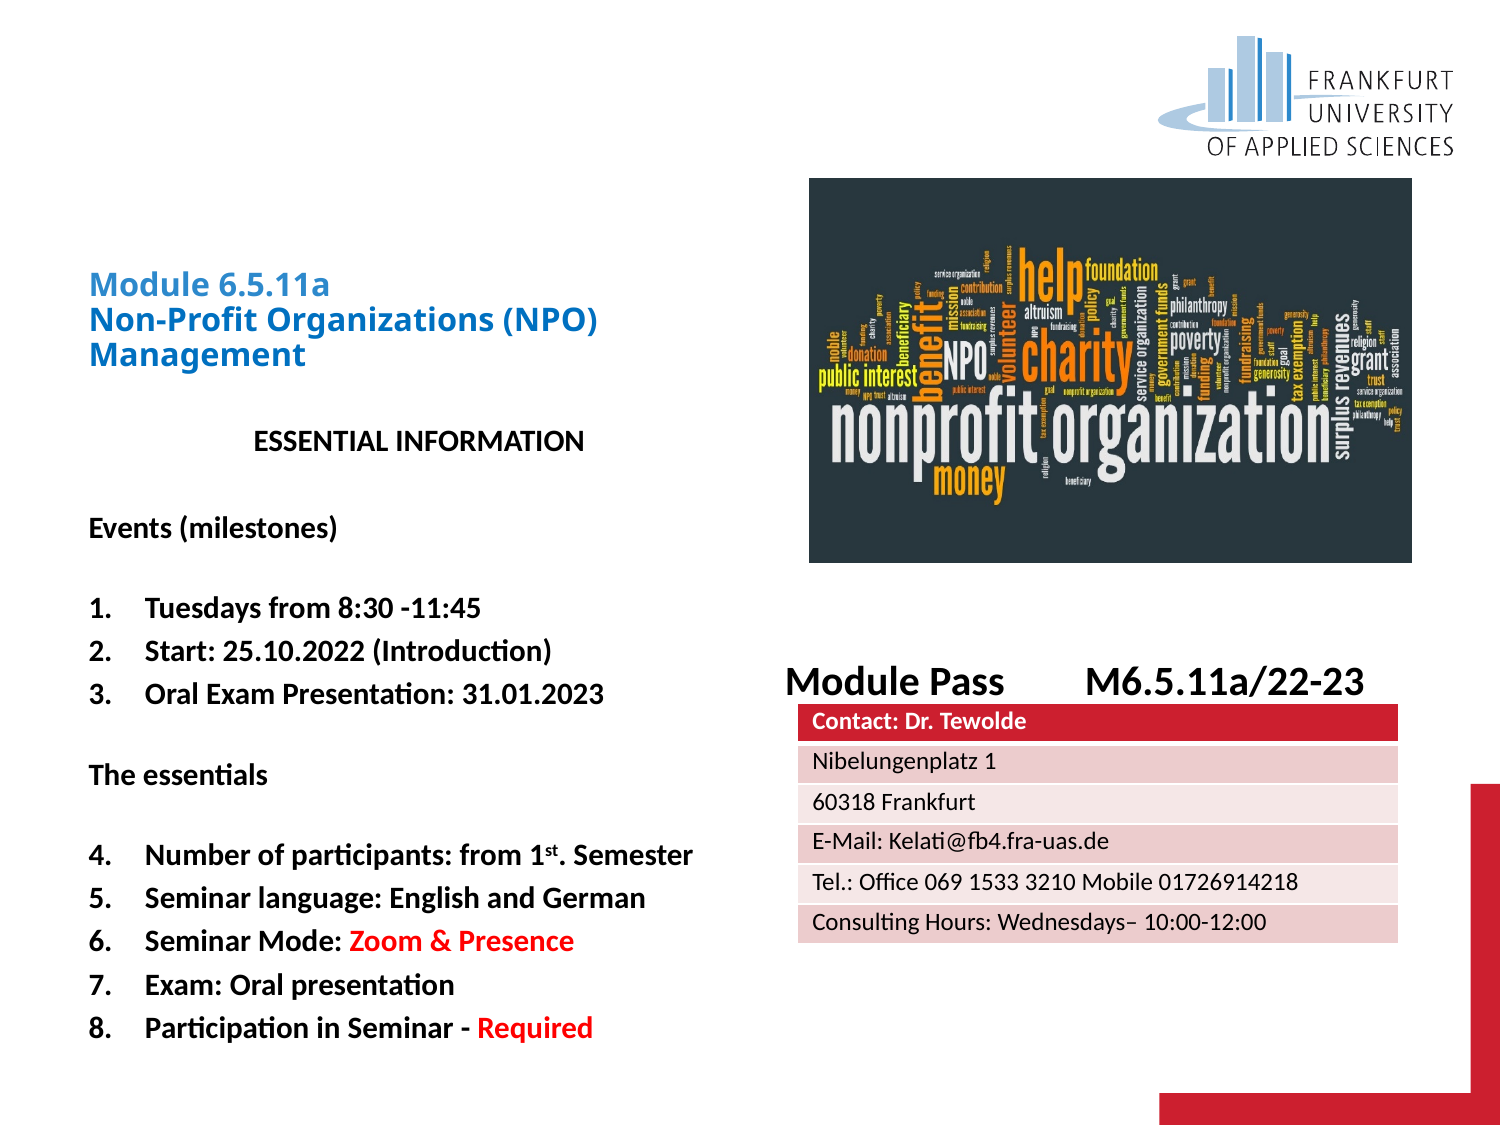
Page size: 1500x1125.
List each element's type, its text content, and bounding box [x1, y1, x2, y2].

list Module Pass M6.5.11a/22-23 [784, 568, 1423, 704]
picture [808, 178, 1412, 563]
list ESSENTIAL INFORMATION Events (milestones) Tuesdays from 8:30 -11:45 Start: 25.10.2022 (Introduction) Oral Exam Presentation: 31.01.2023 The essentials Number of participants: from 1st. Semester Seminar language: English and German Seminar Mode: Zoom & Presence Exam: Oral presentation Participation in Seminar - Required [88, 420, 750, 1047]
table_cell 60318 Frankfurt [798, 785, 1398, 823]
table_cell Nibelungenplatz 1 [798, 746, 1398, 783]
table_cell Tel.: Office 069 1533 3210 Mobile 01726914218 [798, 865, 1398, 903]
table_cell E-Mail: Kelati@fb4.fra-uas.de [798, 825, 1398, 863]
table_header Contact: Dr. Tewolde [798, 704, 1398, 741]
table_cell Consulting Hours: Wednesdays– 10:00-12:00 [798, 905, 1398, 943]
title Module 6.5.11a Non-Profit Organizations (NPO) Management [88, 162, 774, 374]
